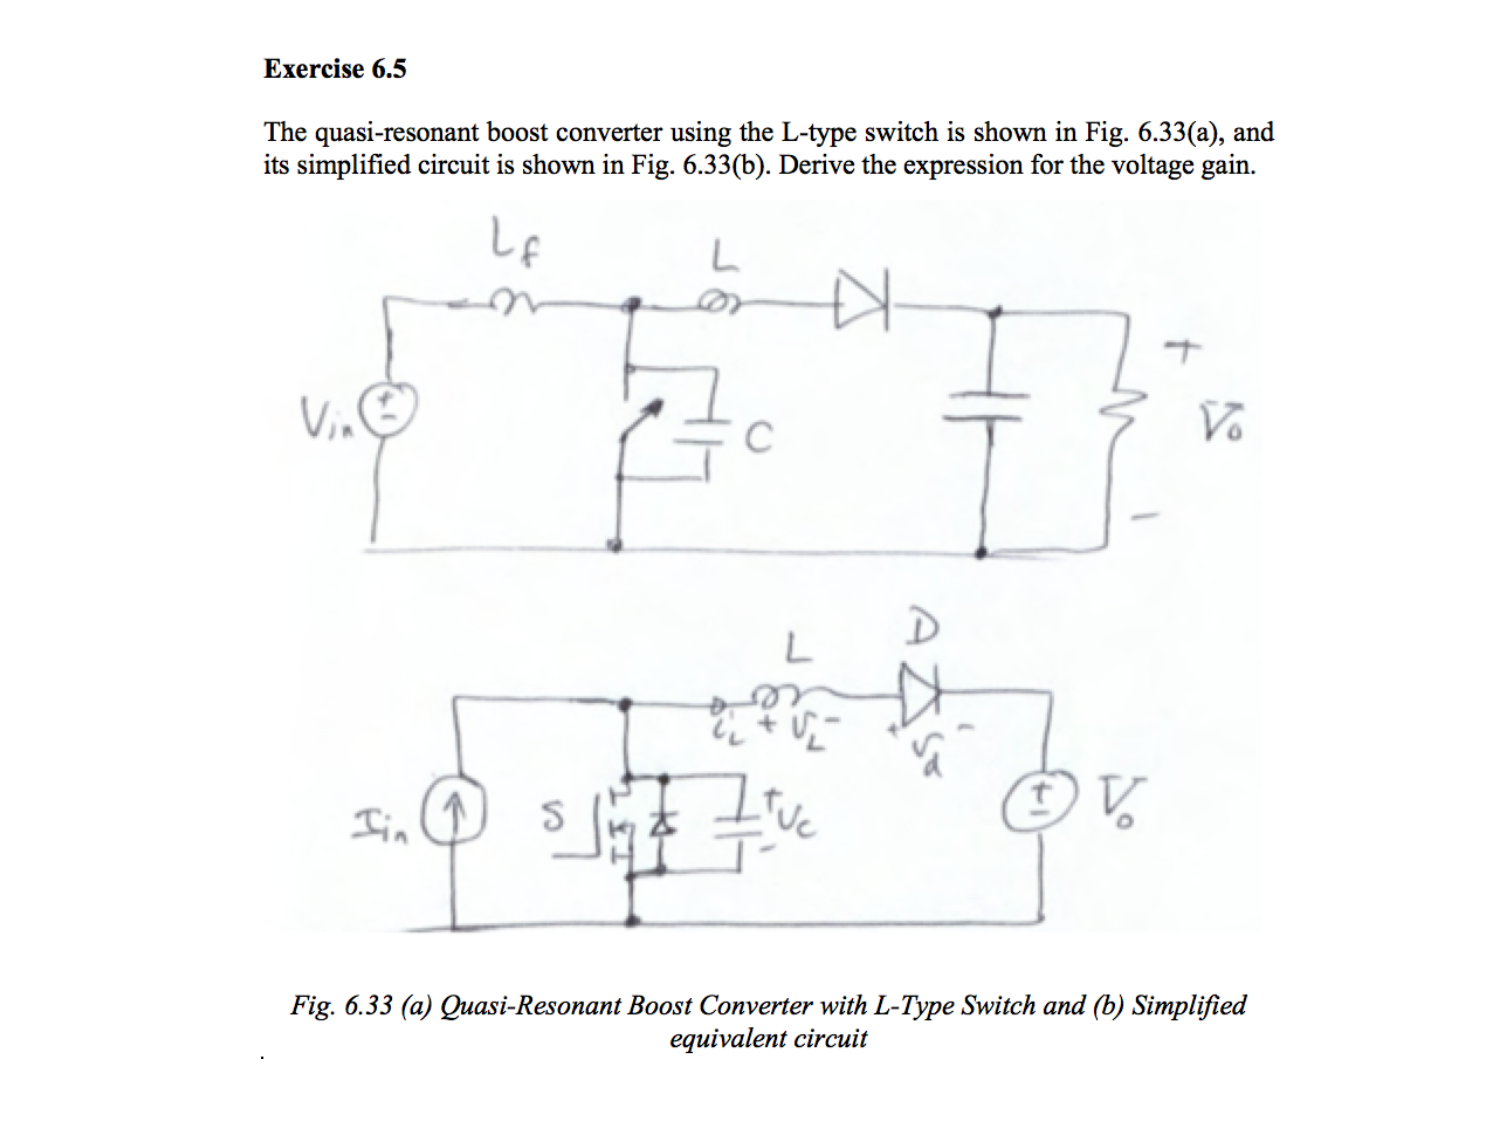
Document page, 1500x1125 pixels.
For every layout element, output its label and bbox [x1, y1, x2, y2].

picture [212, 24, 1301, 1059]
